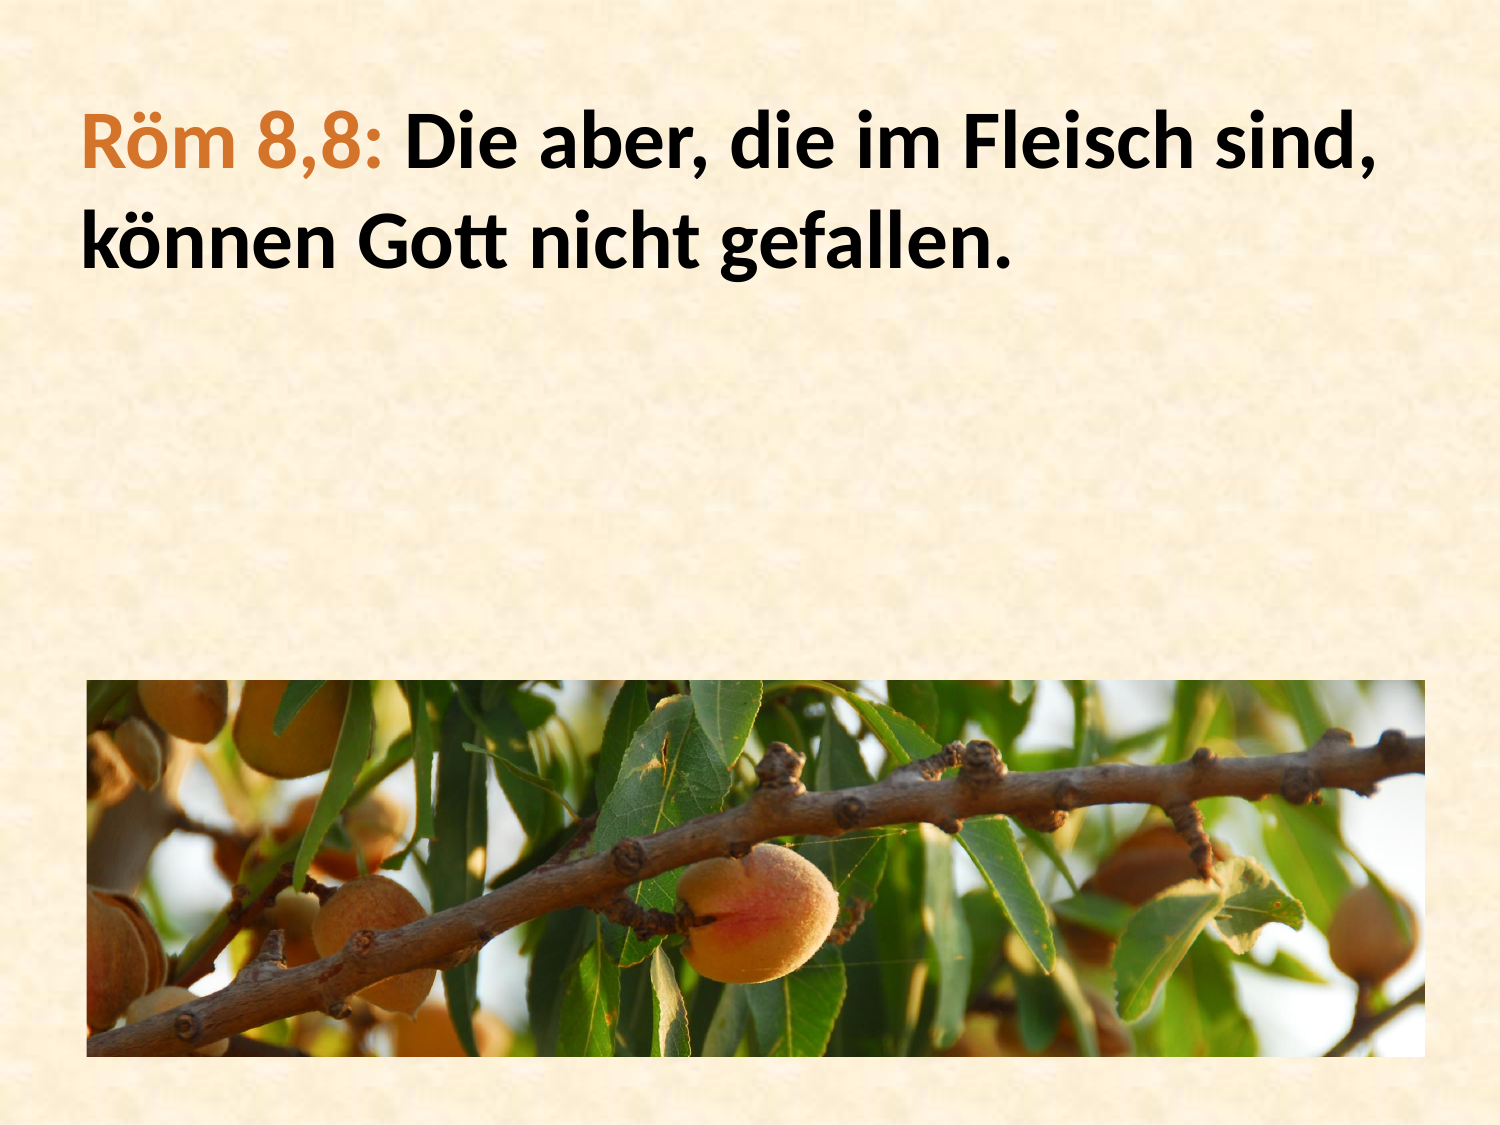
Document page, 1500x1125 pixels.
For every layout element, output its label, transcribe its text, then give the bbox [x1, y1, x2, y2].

picture [0, 0, 1500, 1125]
text_box Röm 8,8: Die aber, die im Fleisch sind, können Gott nicht gefallen. [64, 78, 1447, 610]
